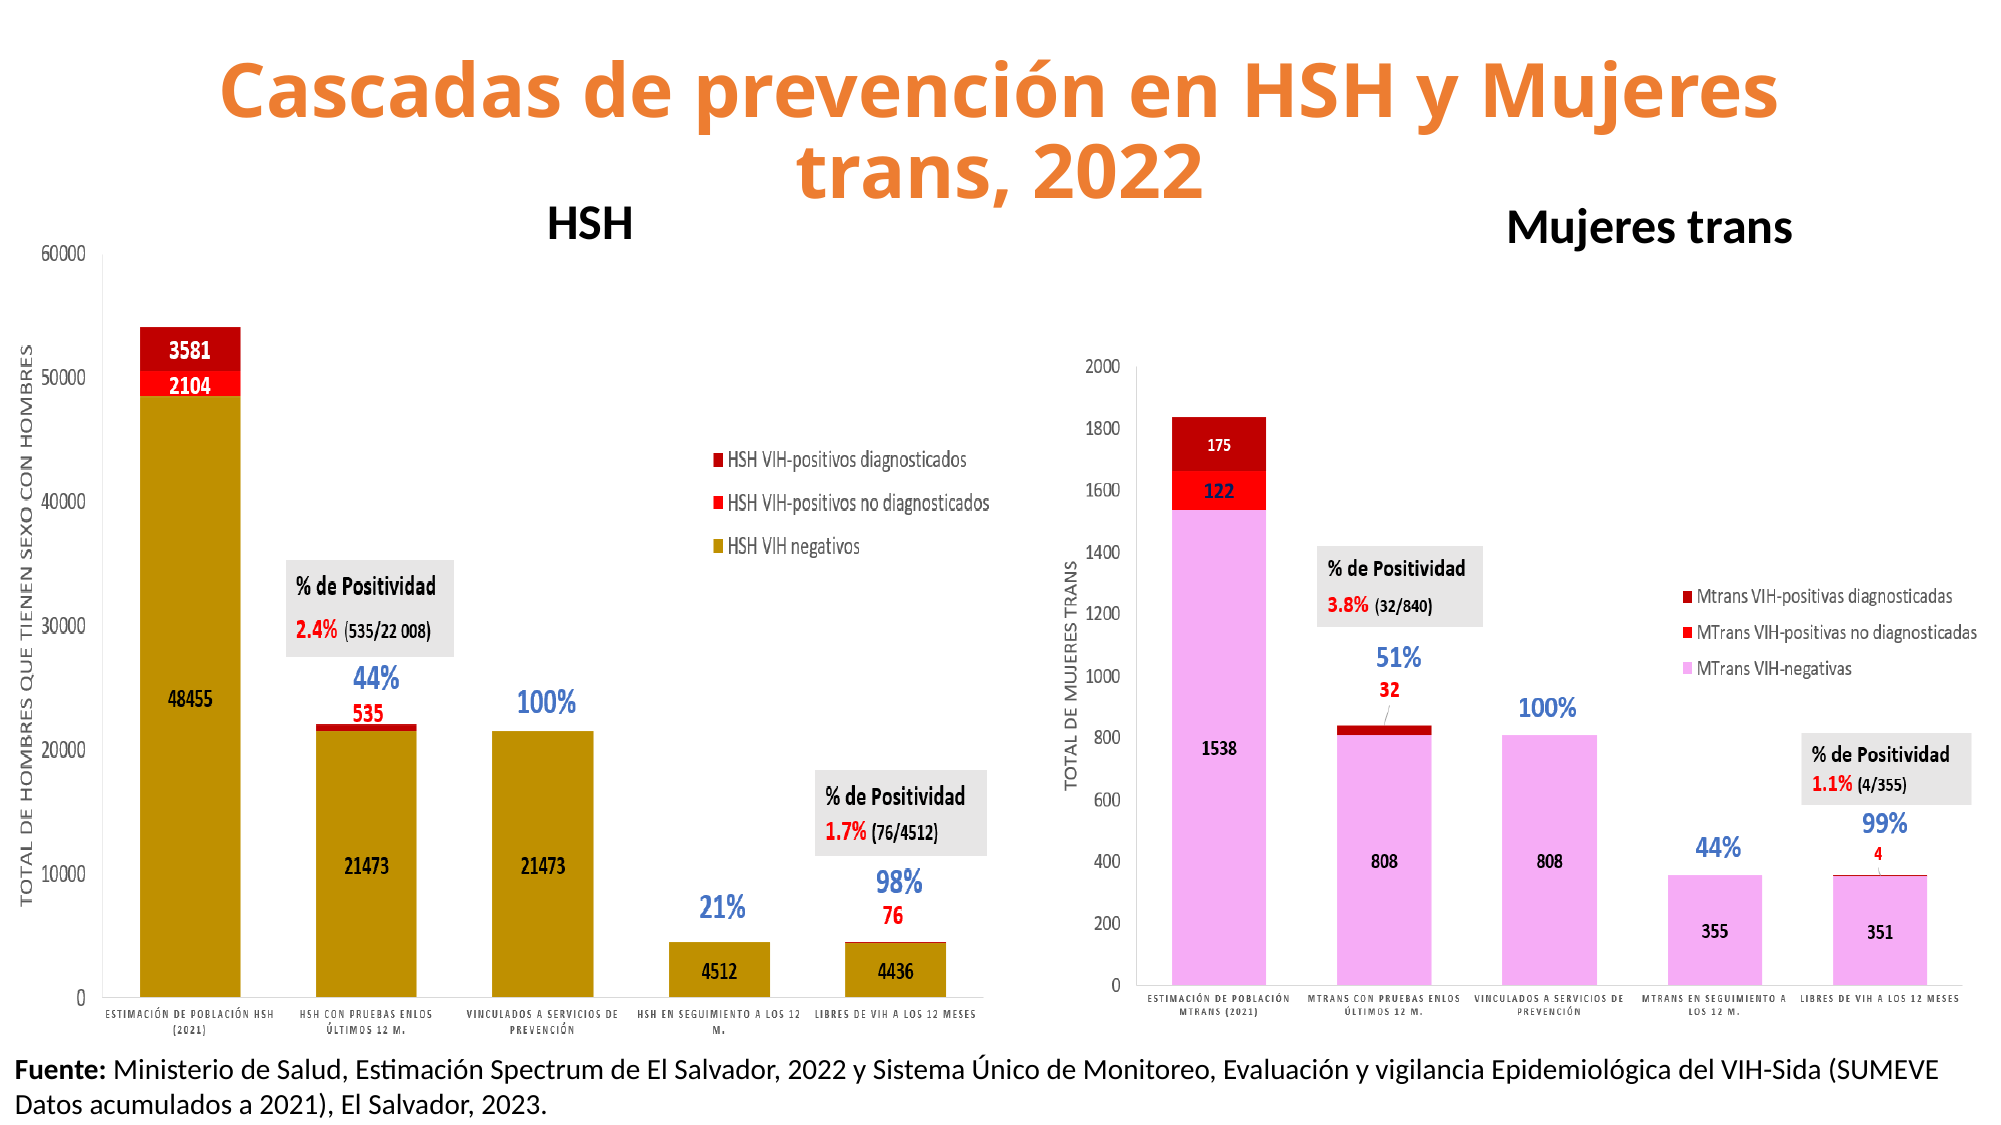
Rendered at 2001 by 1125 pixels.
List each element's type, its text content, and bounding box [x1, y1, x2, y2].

text_box Mujeres trans [1491, 185, 1809, 261]
picture [1055, 349, 1985, 1035]
picture [0, 223, 1000, 1044]
text_box Fuente: Ministerio de Salud, Estimación Spectrum de El Salvador, 2022 y Sistema Único de Monitoreo, Evaluación y vigilancia Epidemiológica del VIH-Sida (SUMEVE Datos acumulados a 2021), El Salvador, 2023. [0, 1043, 1969, 1125]
title Cascadas de prevención en HSH y Mujeres trans, 2022 [137, 25, 1863, 243]
text_box HSH [532, 182, 649, 223]
